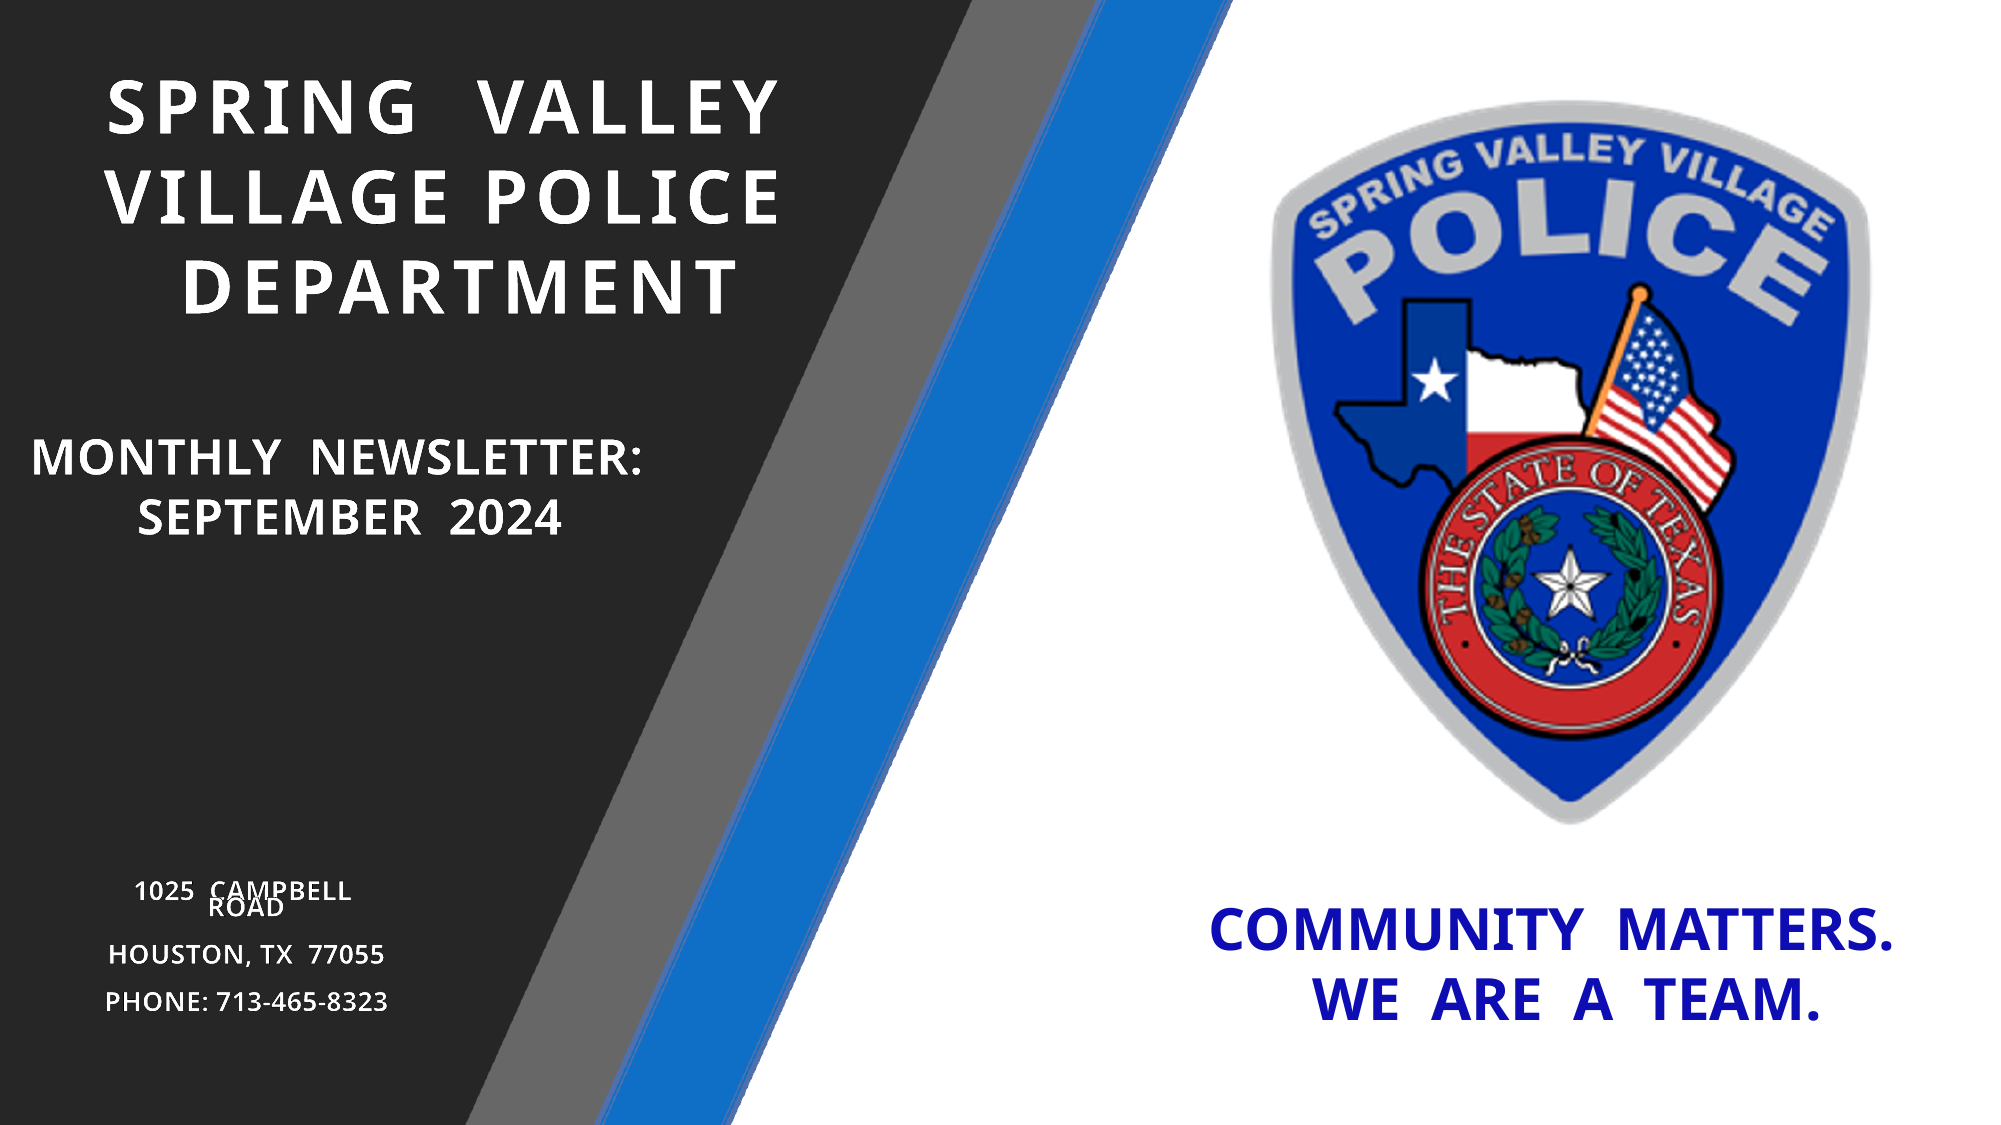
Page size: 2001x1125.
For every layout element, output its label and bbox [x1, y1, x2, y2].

list [0, 0, 2000, 1125]
picture [1256, 83, 1892, 834]
